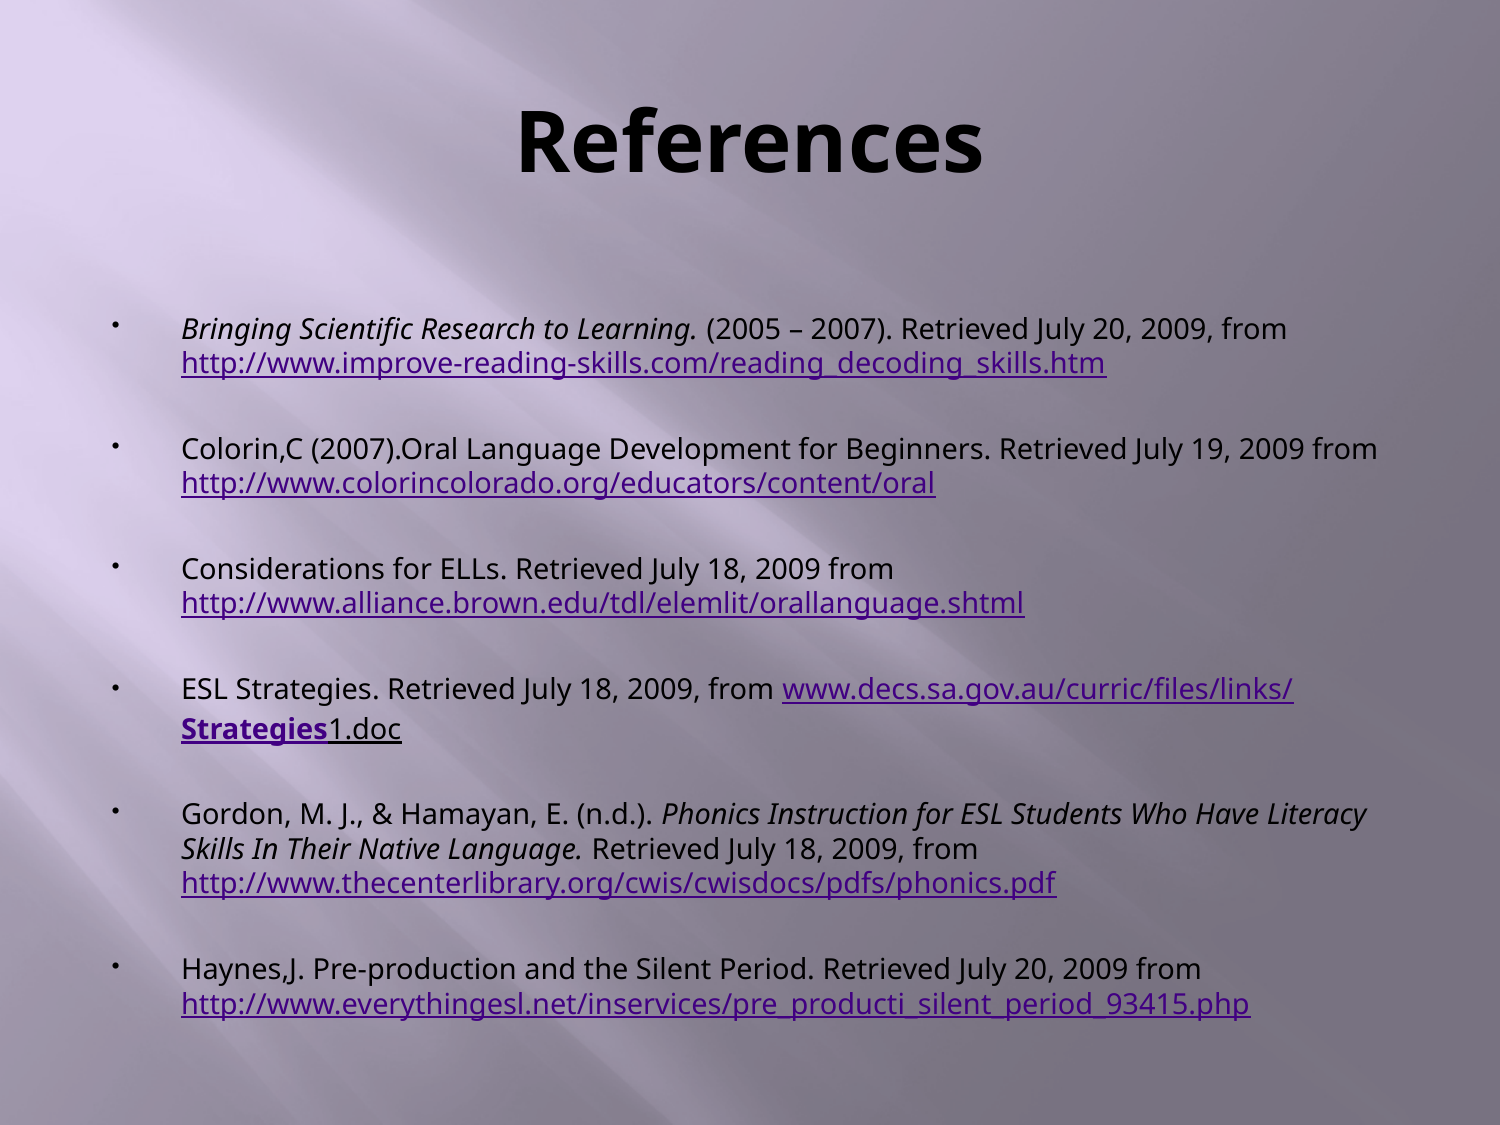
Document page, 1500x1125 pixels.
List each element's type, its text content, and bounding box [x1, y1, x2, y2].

list Bringing Scientific Research to Learning. (2005 – 2007). Retrieved July 20, 2009, from http://www.improve-reading-skills.com/reading_decoding_skills.htm Colorin,C (2007).Oral Language Development for Beginners. Retrieved July 19, 2009 from http://www.colorincolorado.org/educators/content/oral Considerations for ELLs. Retrieved July 18, 2009 from http://www.alliance.brown.edu/tdl/elemlit/orallanguage.shtml ESL Strategies. Retrieved July 18, 2009, from www.decs.sa.gov.au/curric/files/links/Strategies1.doc Gordon, M. J., & Hamayan, E. (n.d.). Phonics Instruction for ESL Students Who Have Literacy Skills In Their Native Language. Retrieved July 18, 2009, from http://www.thecenterlibrary.org/cwis/cwisdocs/pdfs/phonics.pdf Haynes,J. Pre-production and the Silent Period. Retrieved July 20, 2009 from http://www.everythingesl.net/inservices/pre_producti_silent_period_93415.php [75, 262, 1425, 1035]
title References [75, 45, 1425, 233]
